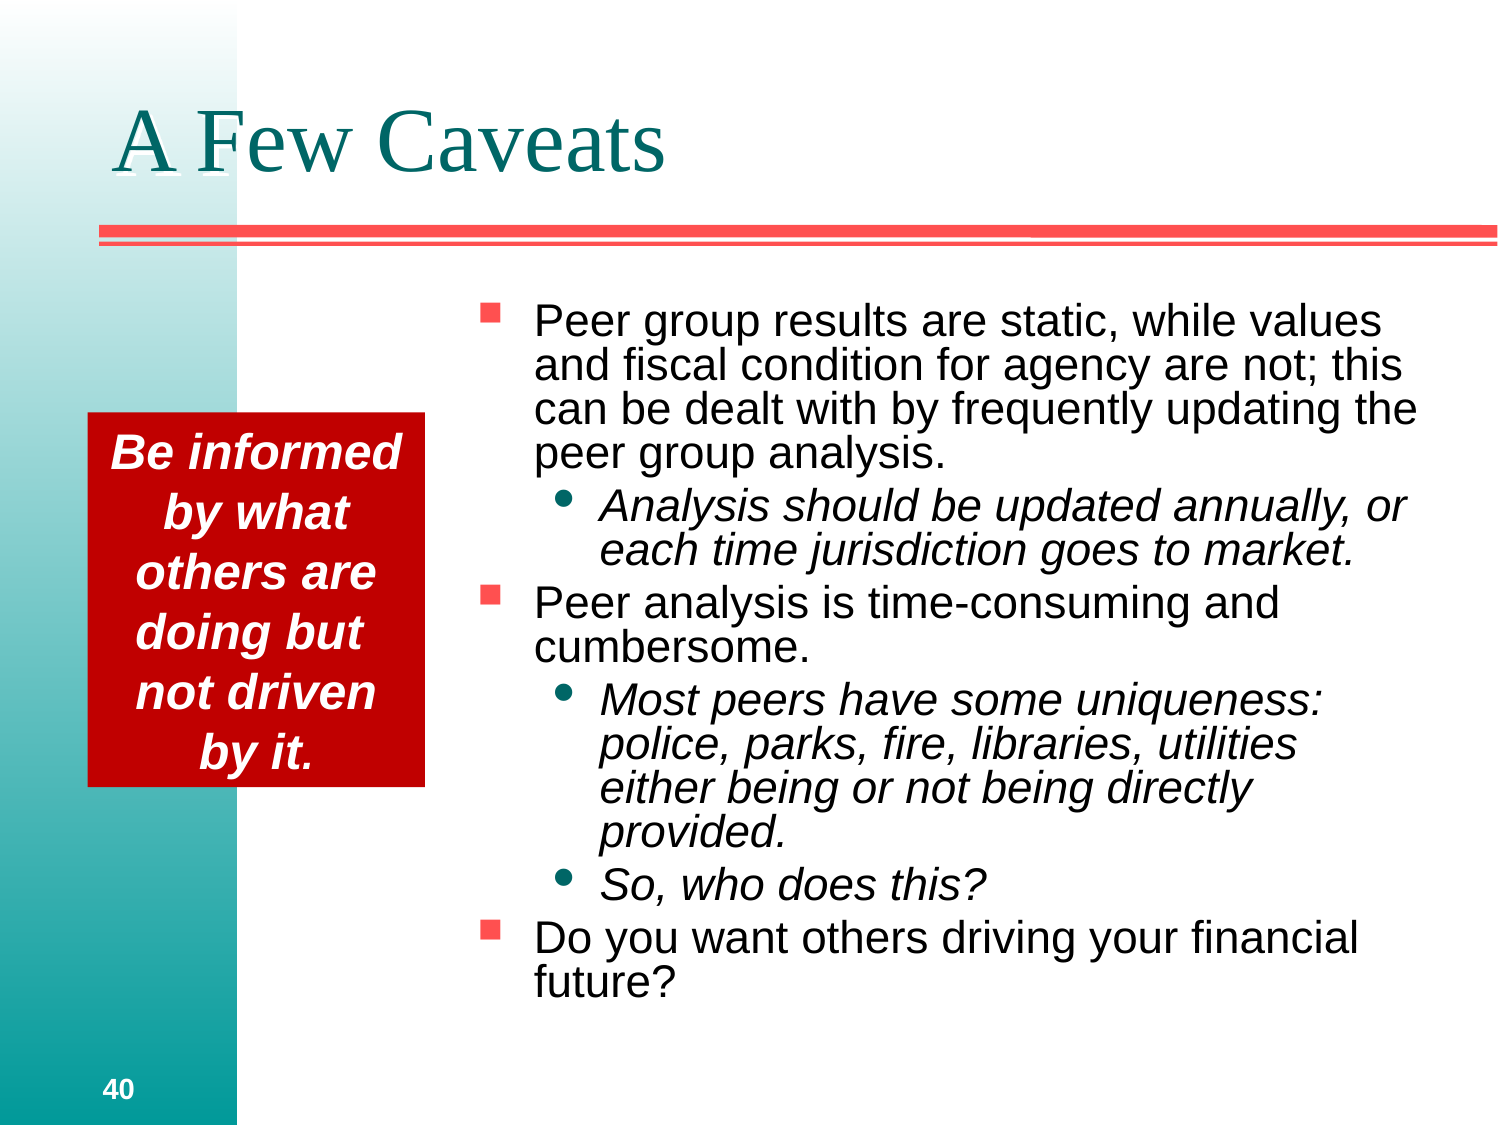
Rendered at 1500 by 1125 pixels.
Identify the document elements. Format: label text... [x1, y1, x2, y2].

title A Few Caveats [96, 43, 1375, 225]
list Peer group results are static, while values and fiscal condition for agency are not; this can be dealt with by frequently updating the peer group analysis. Analysis should be updated annually, or each time jurisdiction goes to market. Peer analysis is time-consuming and cumbersome. Most peers have some uniqueness: police, parks, fire, libraries, utilities either being or not being directly provided. So, who does this? Do you want others driving your financial future? [462, 293, 1438, 1063]
text_box Be informed by what others are doing but not driven by it. [87, 412, 425, 788]
slide_number 40 [0, 1050, 238, 1125]
